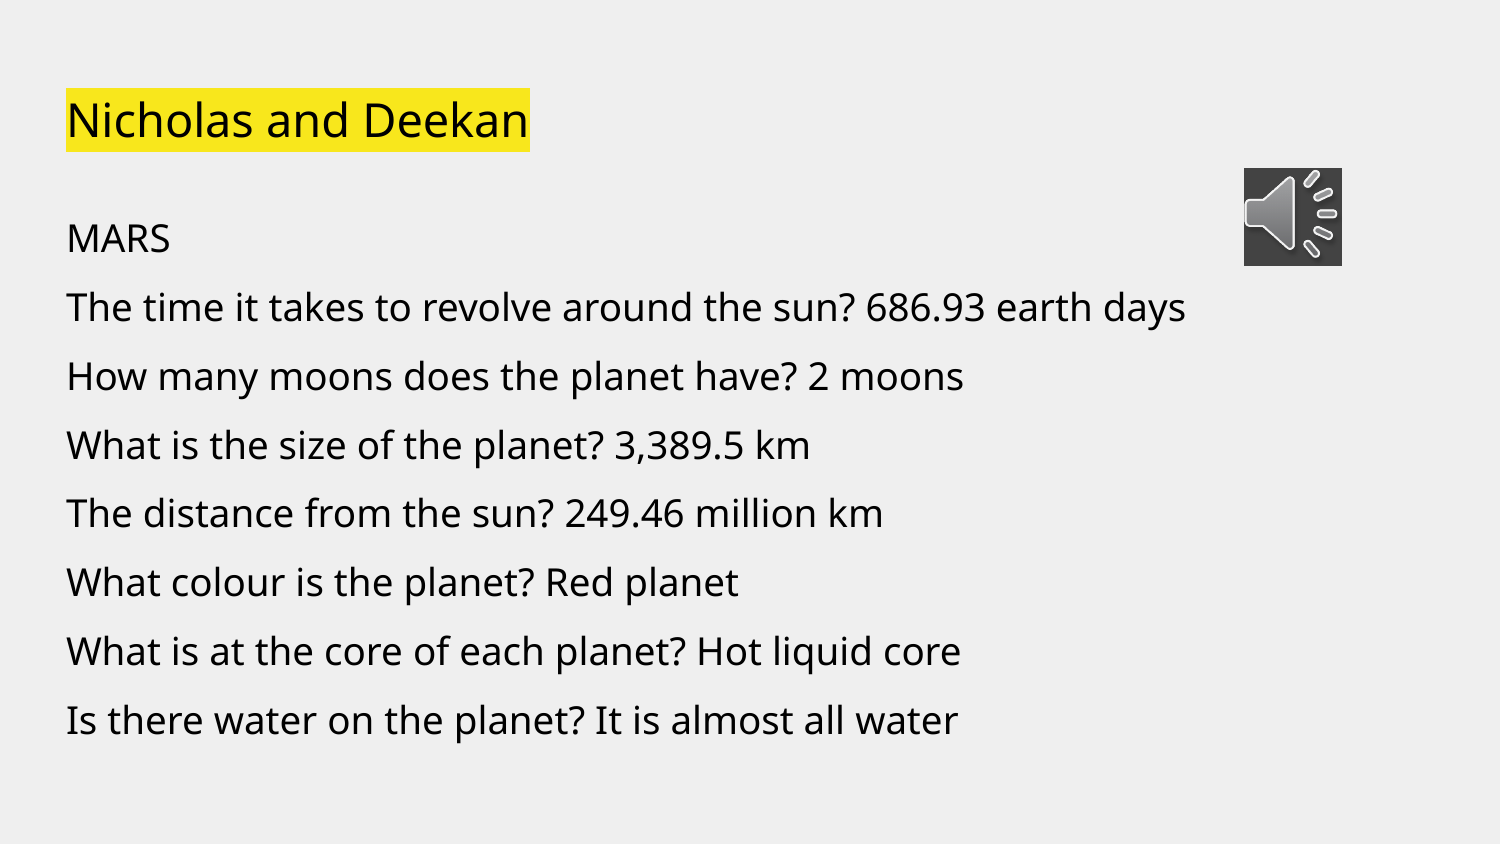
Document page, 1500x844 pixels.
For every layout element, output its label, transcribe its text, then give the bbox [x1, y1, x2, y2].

title Nicholas and Deekan [51, 72, 1449, 167]
picture [1242, 166, 1344, 268]
list MARS The time it takes to revolve around the sun? 686.93 earth days How many moons does the planet have? 2 moons What is the size of the planet? 3,389.5 km The distance from the sun? 249.46 million km What colour is the planet? Red planet What is at the core of each planet? Hot liquid core Is there water on the planet? It is almost all water [51, 202, 1449, 750]
